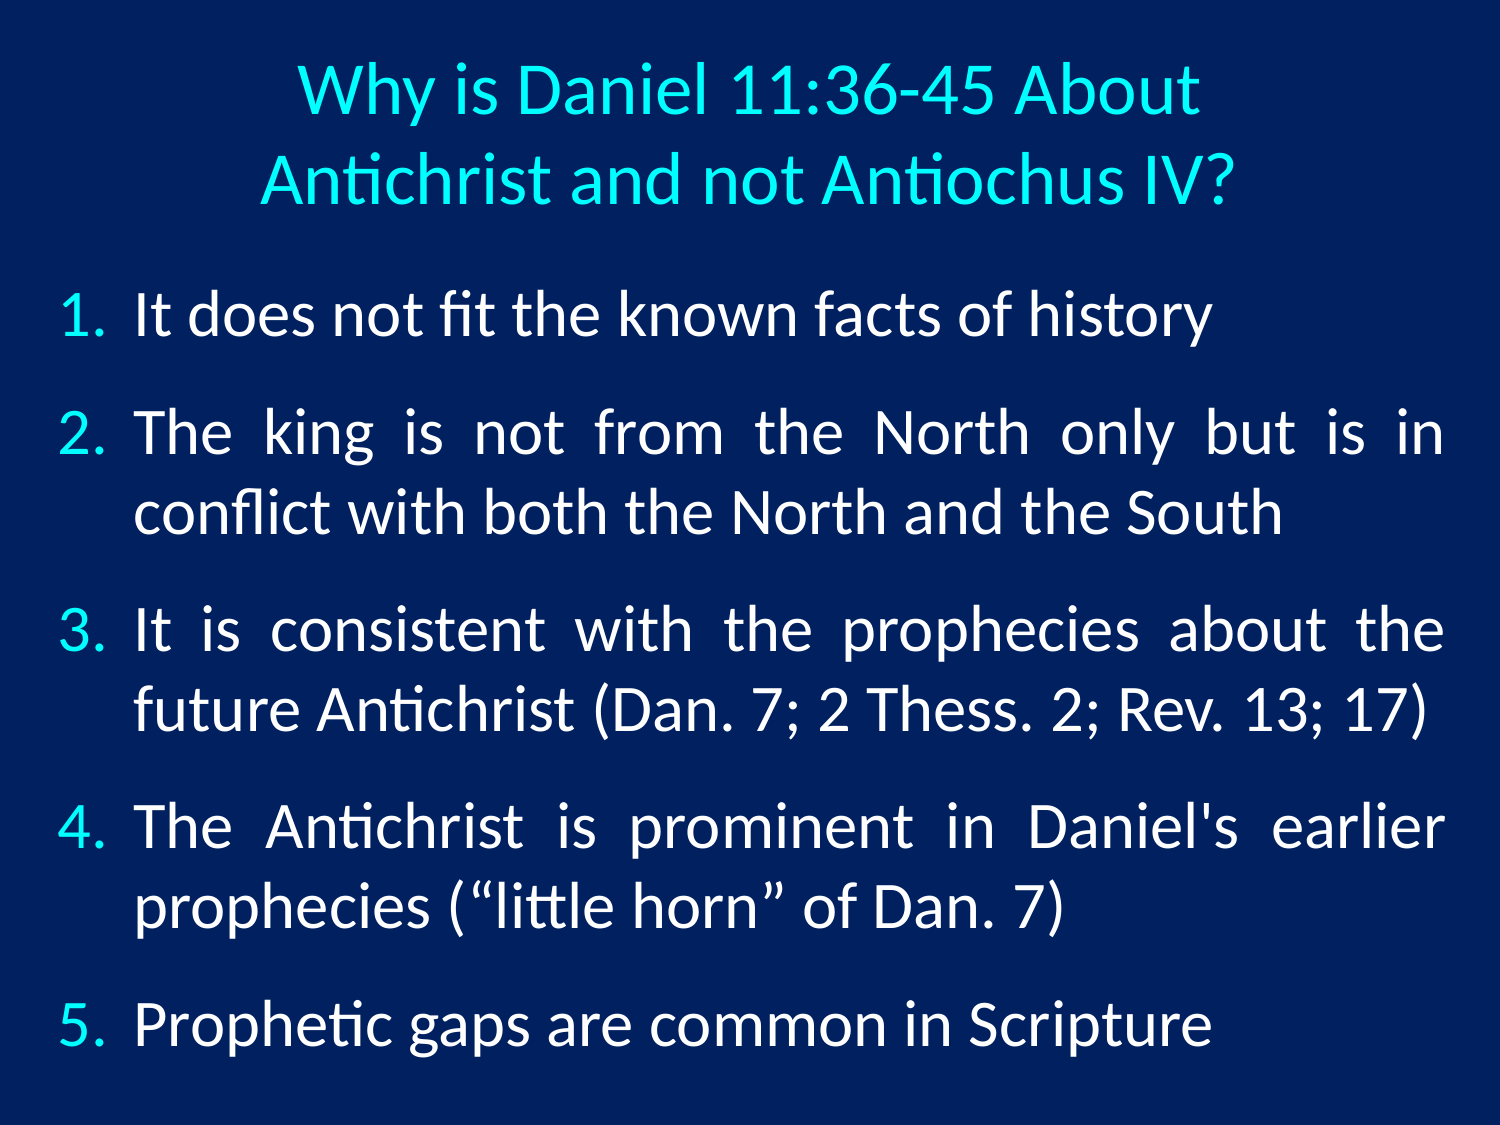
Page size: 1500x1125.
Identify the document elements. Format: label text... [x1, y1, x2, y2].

title Why is Daniel 11:36-45 About Antichrist and not Antiochus IV? [243, 34, 1257, 226]
list It does not fit the known facts of history The king is not from the North only but is in conflict with both the North and the South It is consistent with the prophecies about the future Antichrist (Dan. 7; 2 Thess. 2; Rev. 13; 17) The Antichrist is prominent in Daniel's earlier prophecies (“little horn” of Dan. 7) Prophetic gaps are common in Scripture [42, 262, 1463, 1057]
